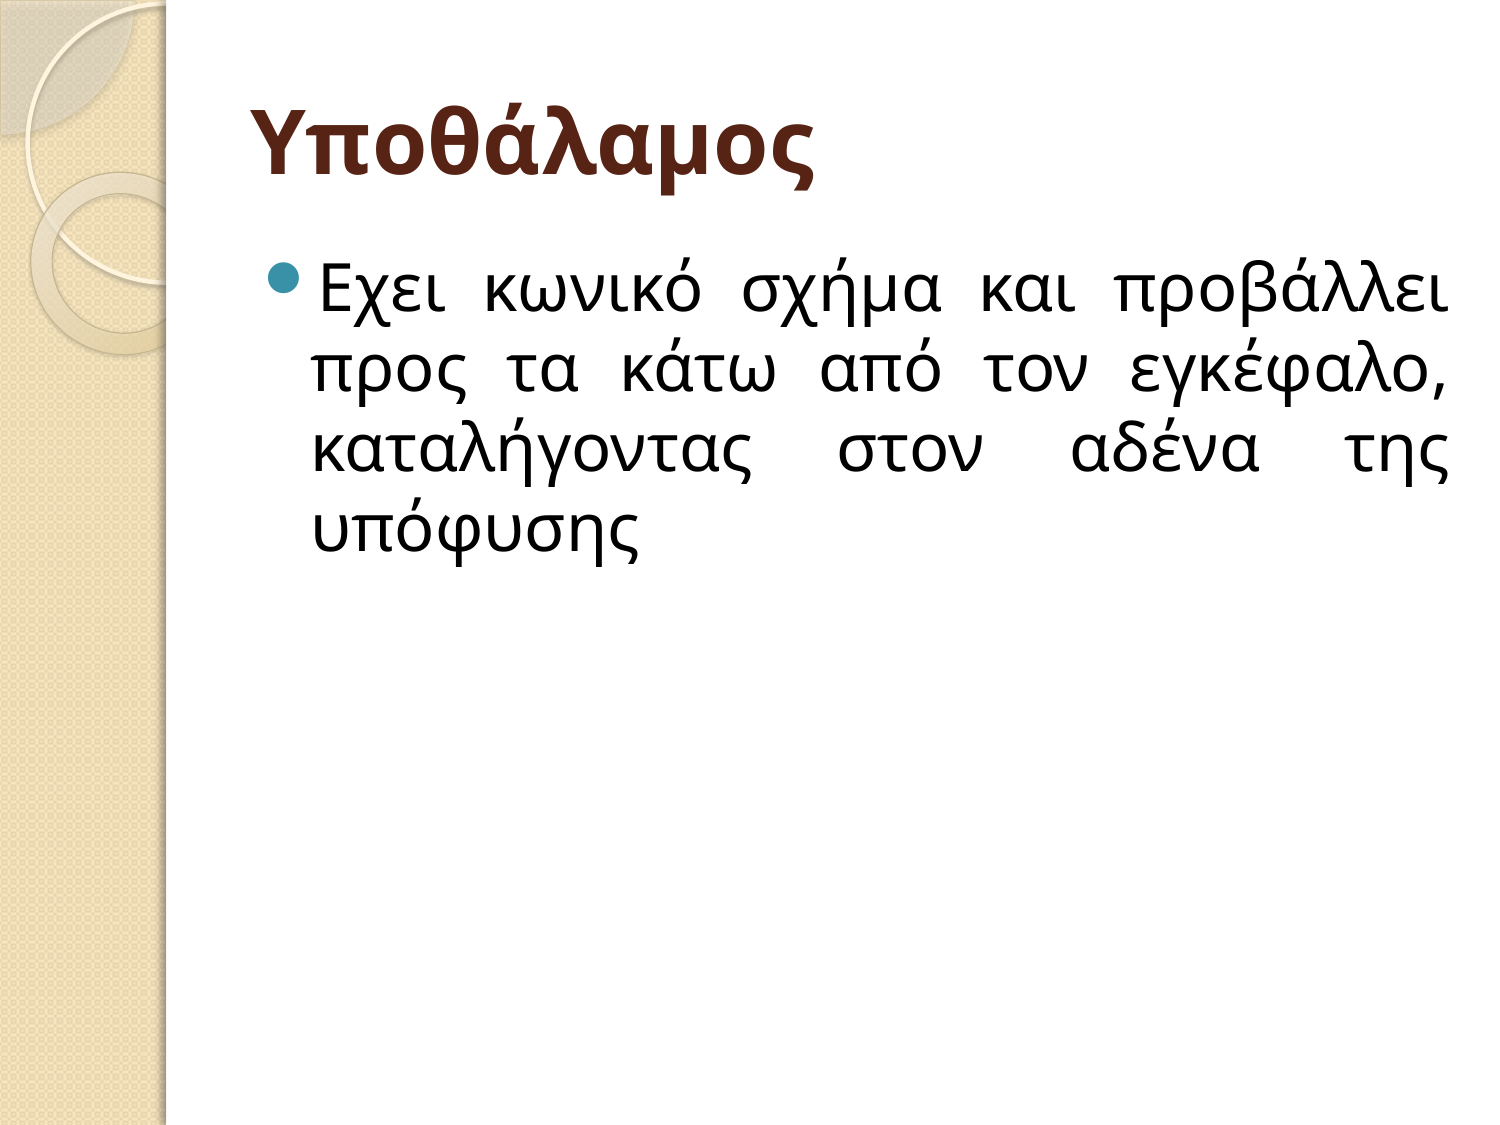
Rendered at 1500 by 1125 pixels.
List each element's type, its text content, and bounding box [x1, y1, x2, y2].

title Υποθάλαμος [235, 45, 1466, 233]
list Εχει κωνικό σχήμα και προβάλλει προς τα κάτω από τον εγκέφαλο, καταλήγοντας στον αδένα της υπόφυσης [235, 237, 1466, 1025]
